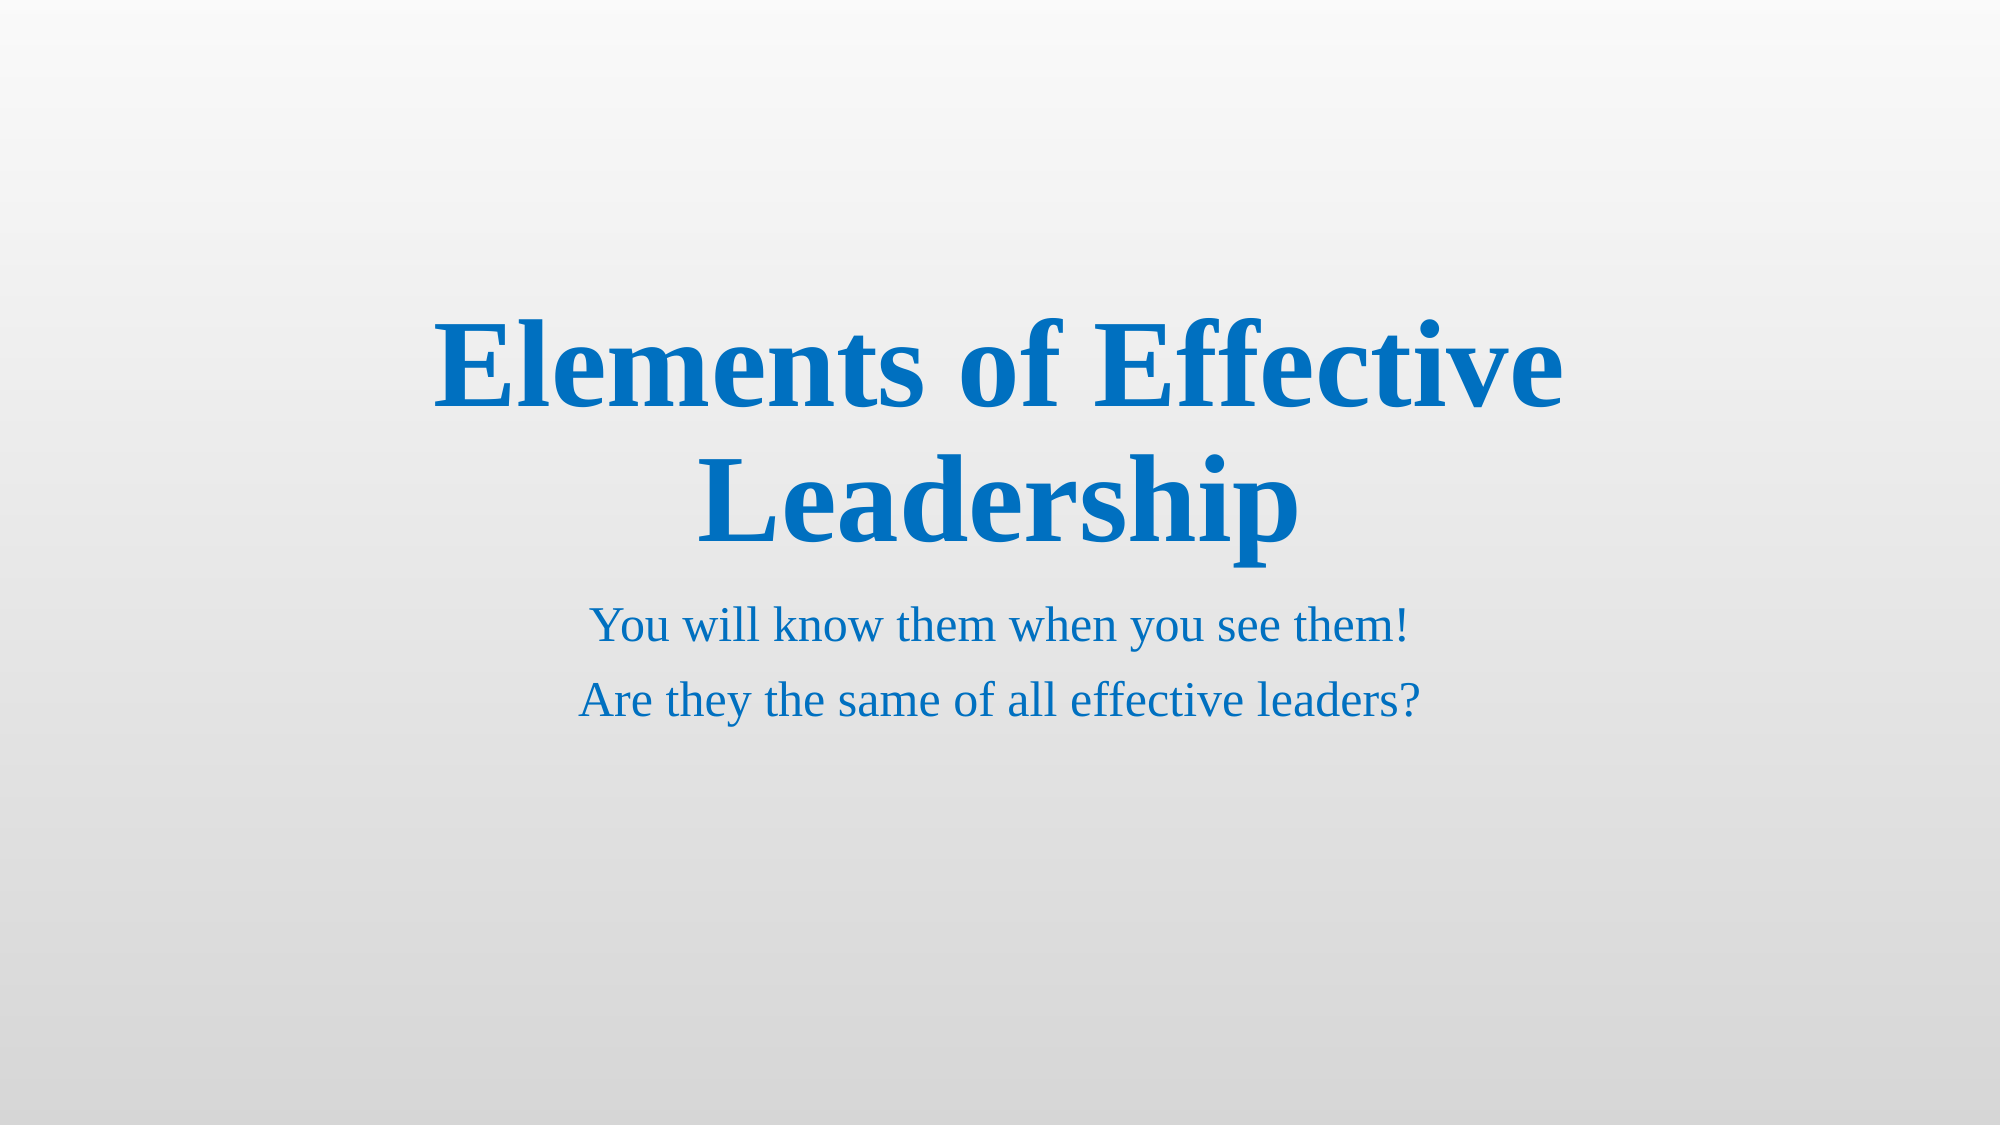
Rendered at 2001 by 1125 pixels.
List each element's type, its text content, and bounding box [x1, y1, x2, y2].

title Elements of Effective Leadership [249, 184, 1750, 576]
subtitle You will know them when you see them! Are they the same of all effective leaders? [249, 590, 1750, 863]
